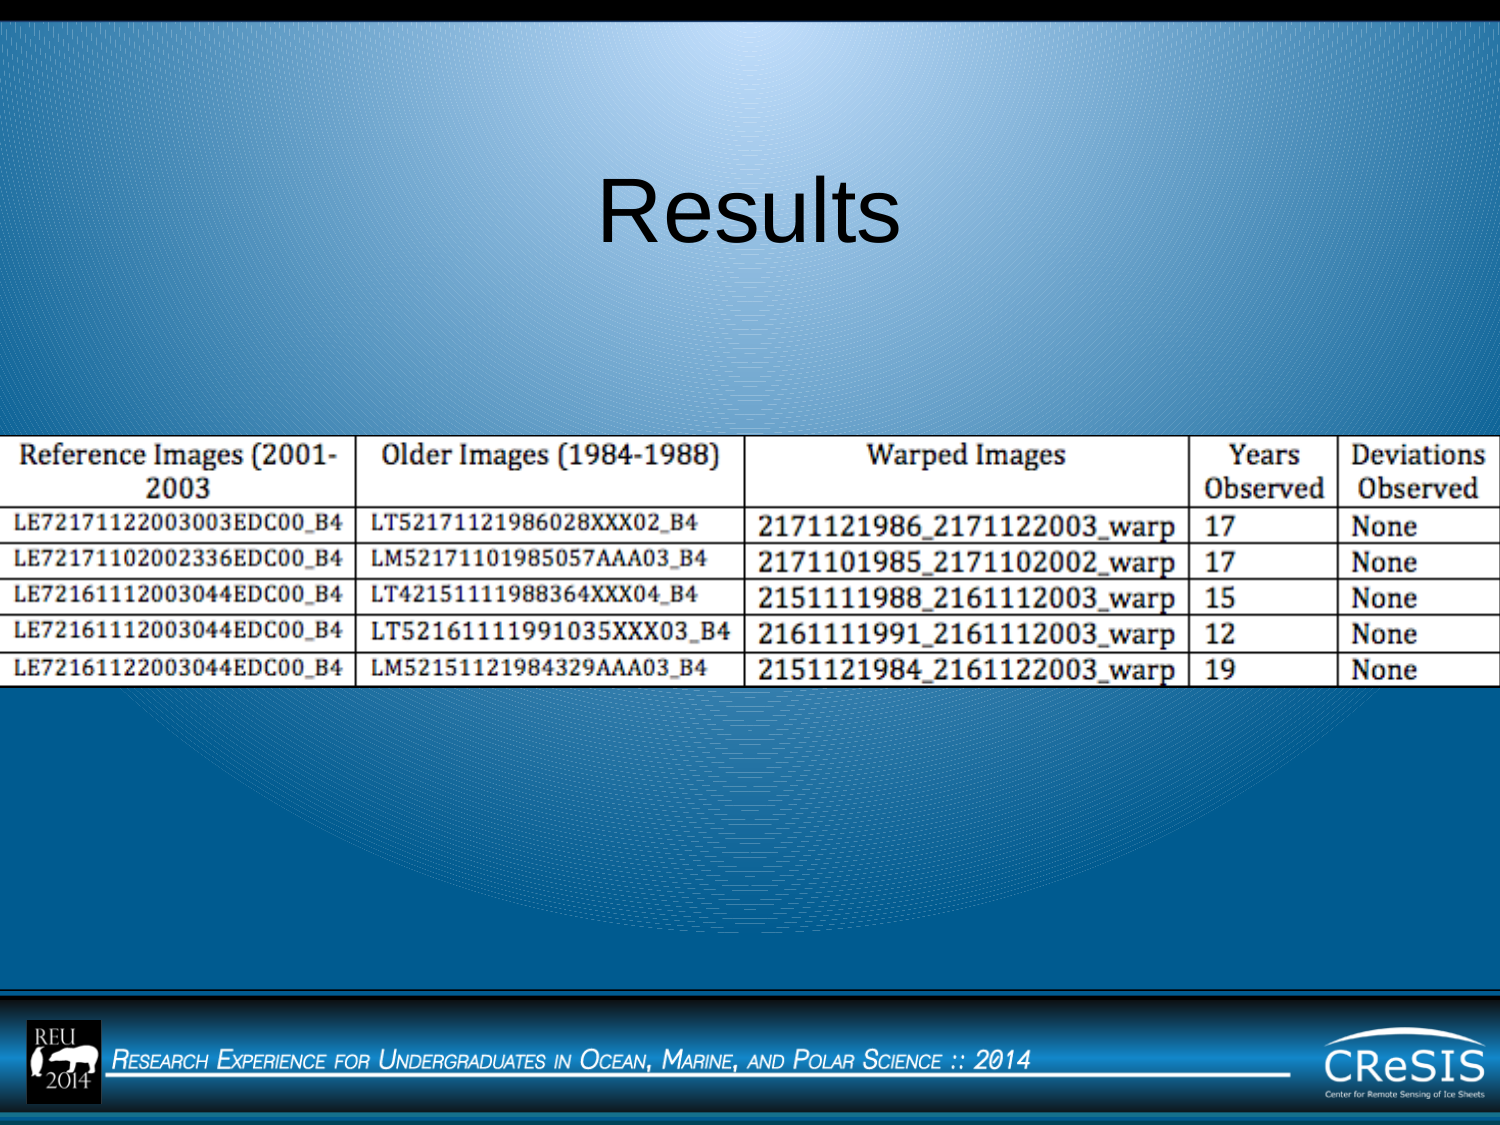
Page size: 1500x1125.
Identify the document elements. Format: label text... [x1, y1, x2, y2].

picture [0, 435, 1500, 688]
title Results [24, 112, 1476, 301]
picture [17, 1020, 1488, 1104]
